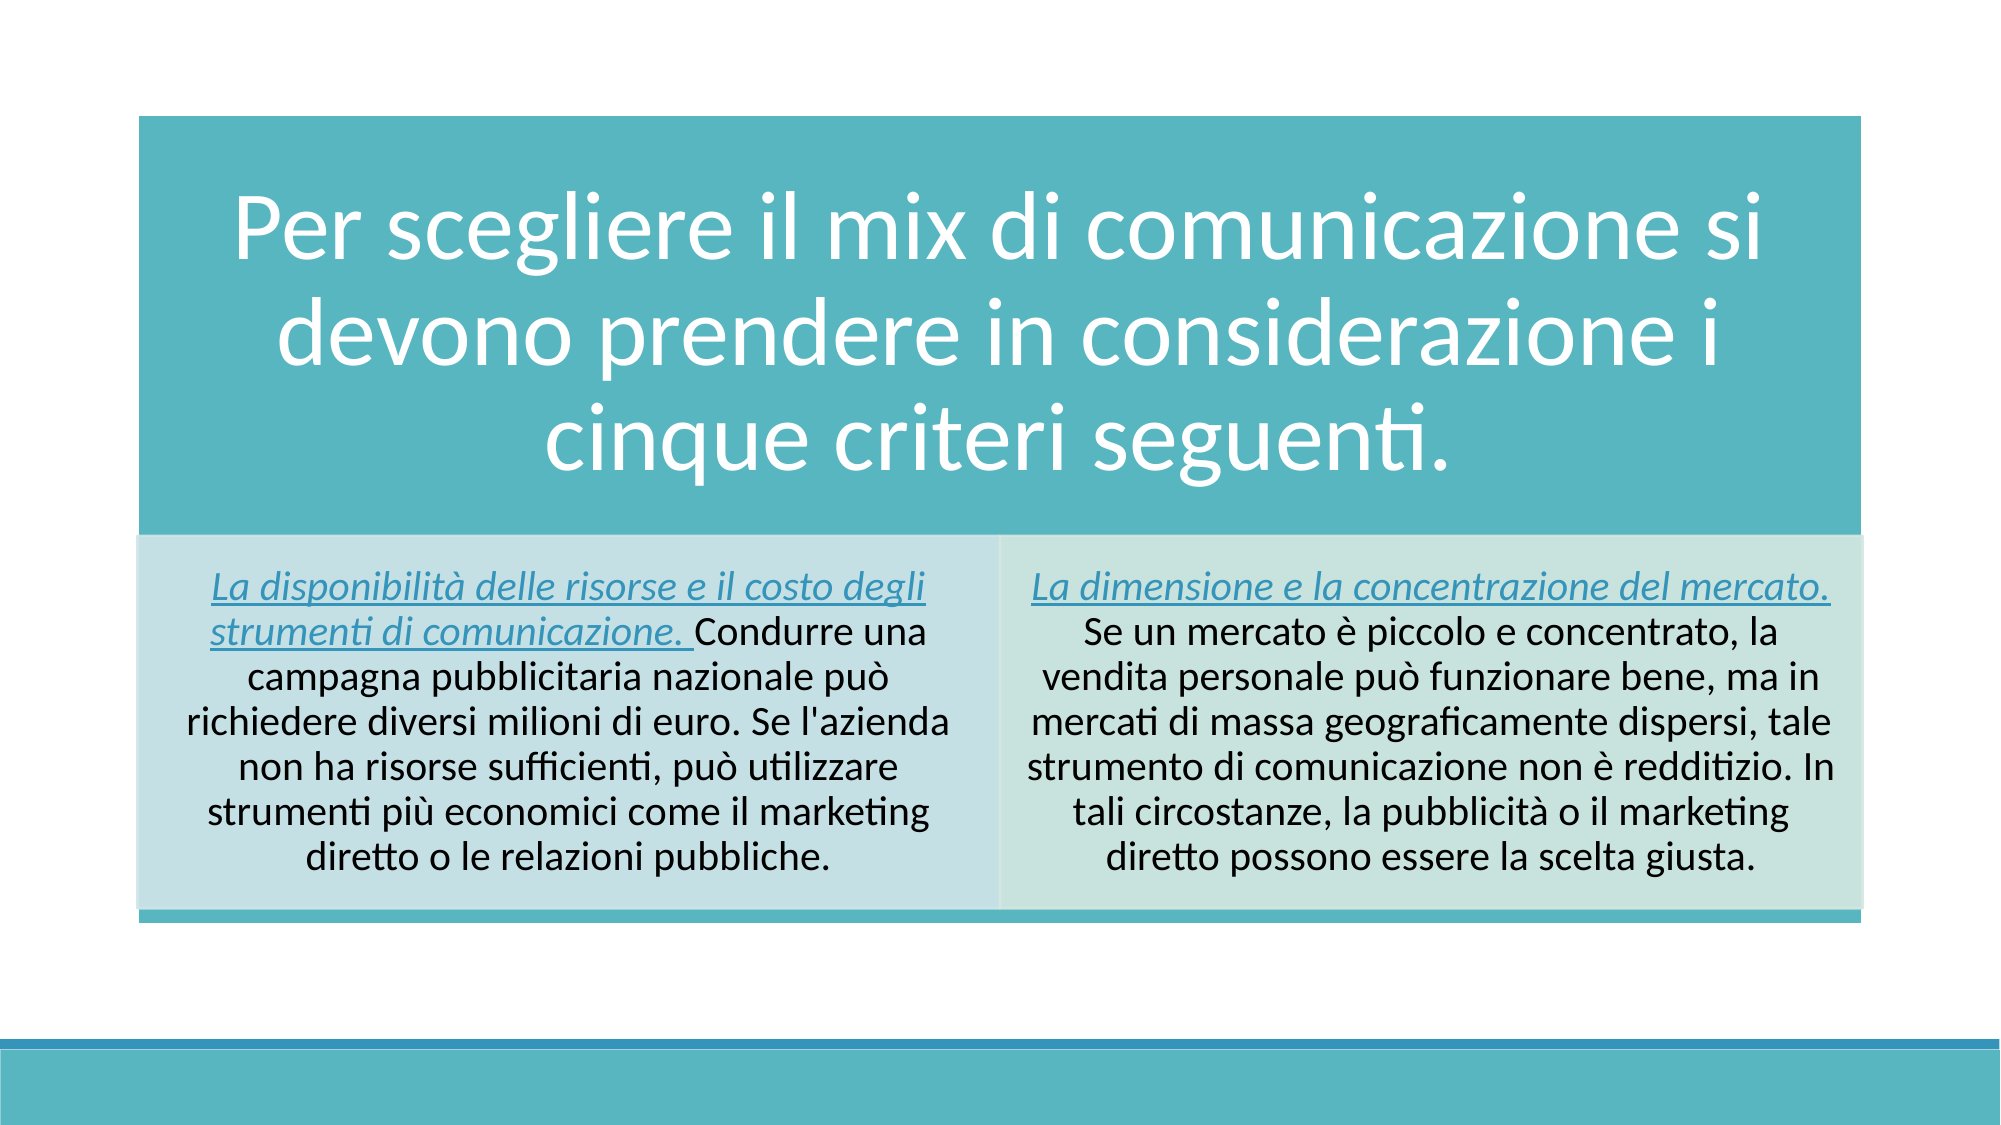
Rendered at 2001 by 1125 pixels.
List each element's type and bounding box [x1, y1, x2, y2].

text_box [136, 114, 1864, 926]
